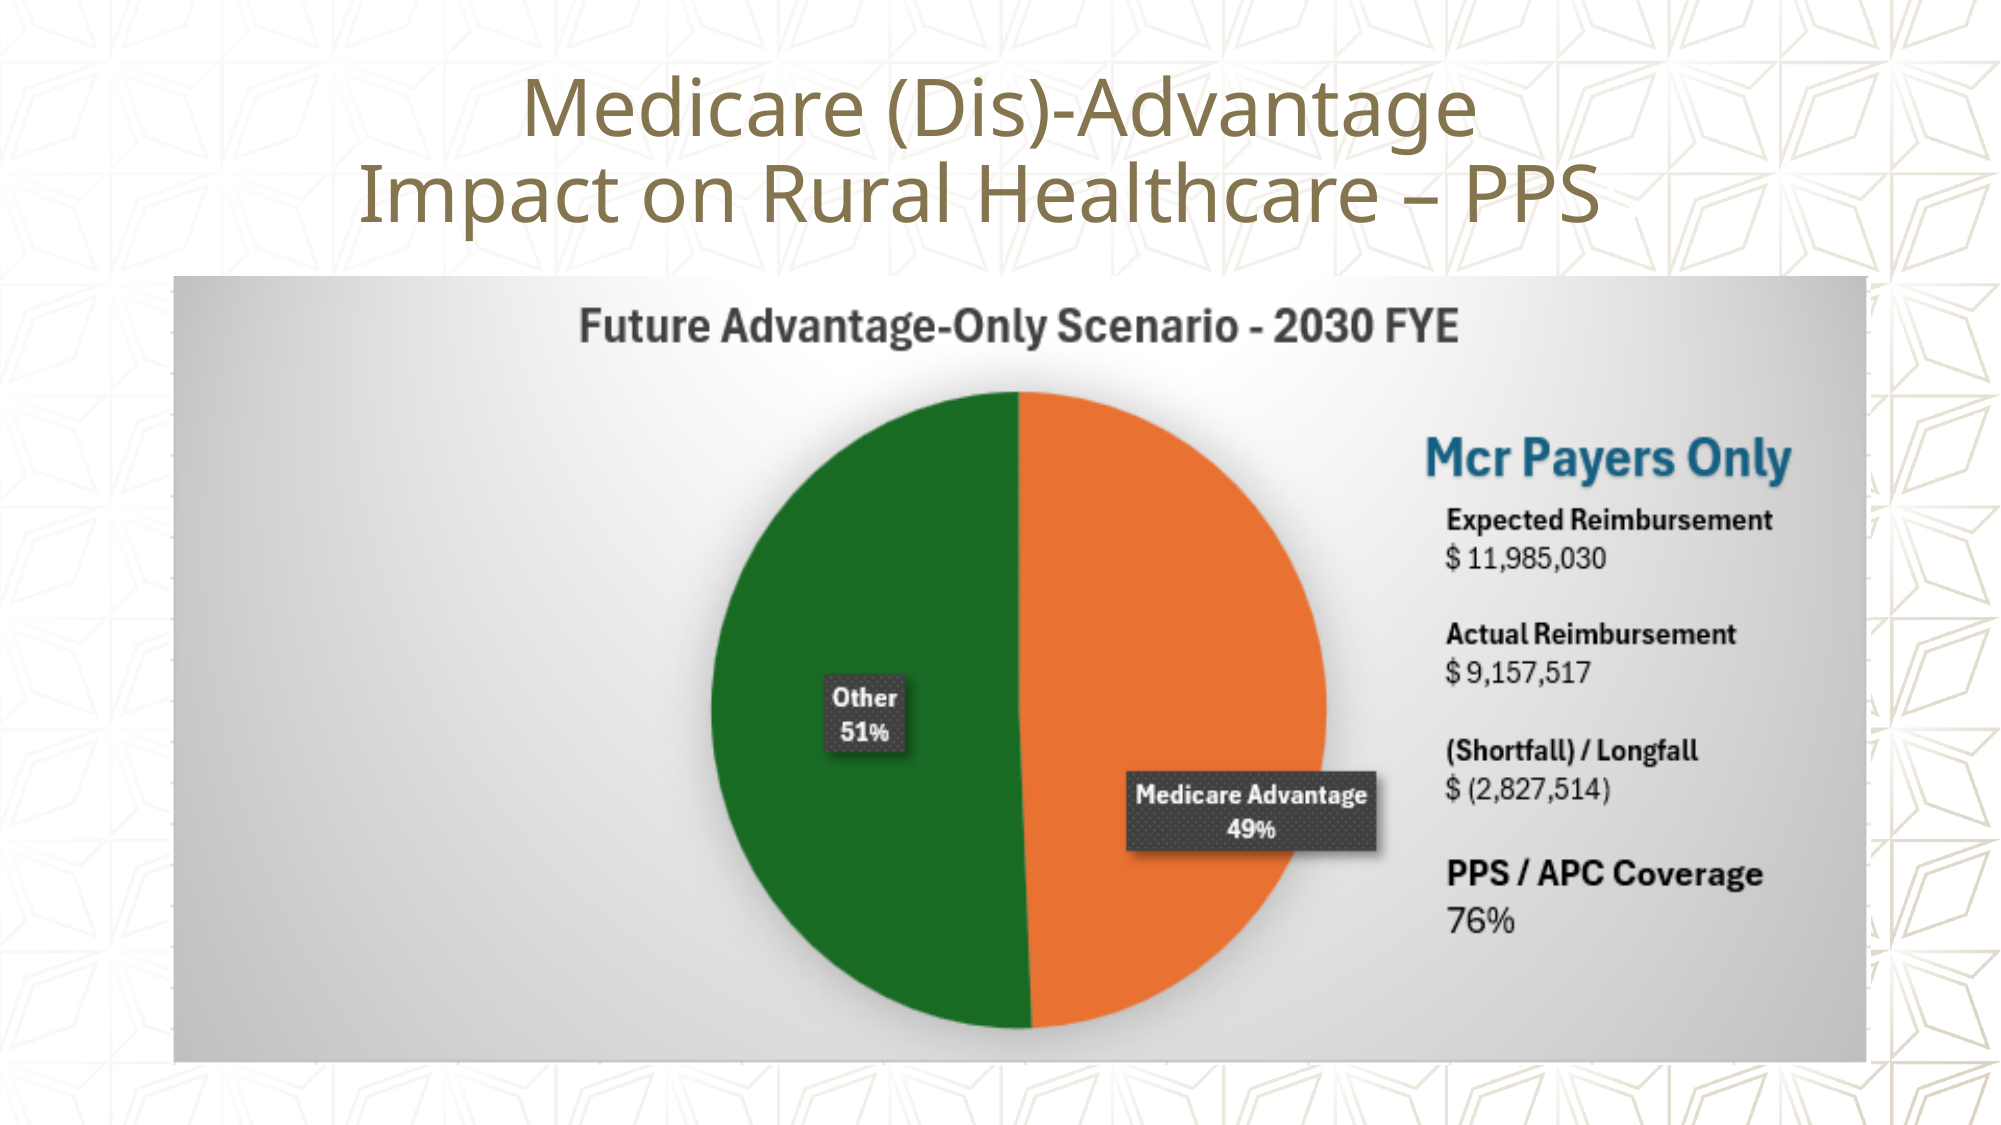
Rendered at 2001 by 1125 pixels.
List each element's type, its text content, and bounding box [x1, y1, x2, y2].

title Medicare (Dis)-Advantage Impact on Rural Healthcare – PPSs [137, 59, 1863, 249]
picture [0, 0, 2001, 1125]
text_box [137, 269, 1863, 1066]
